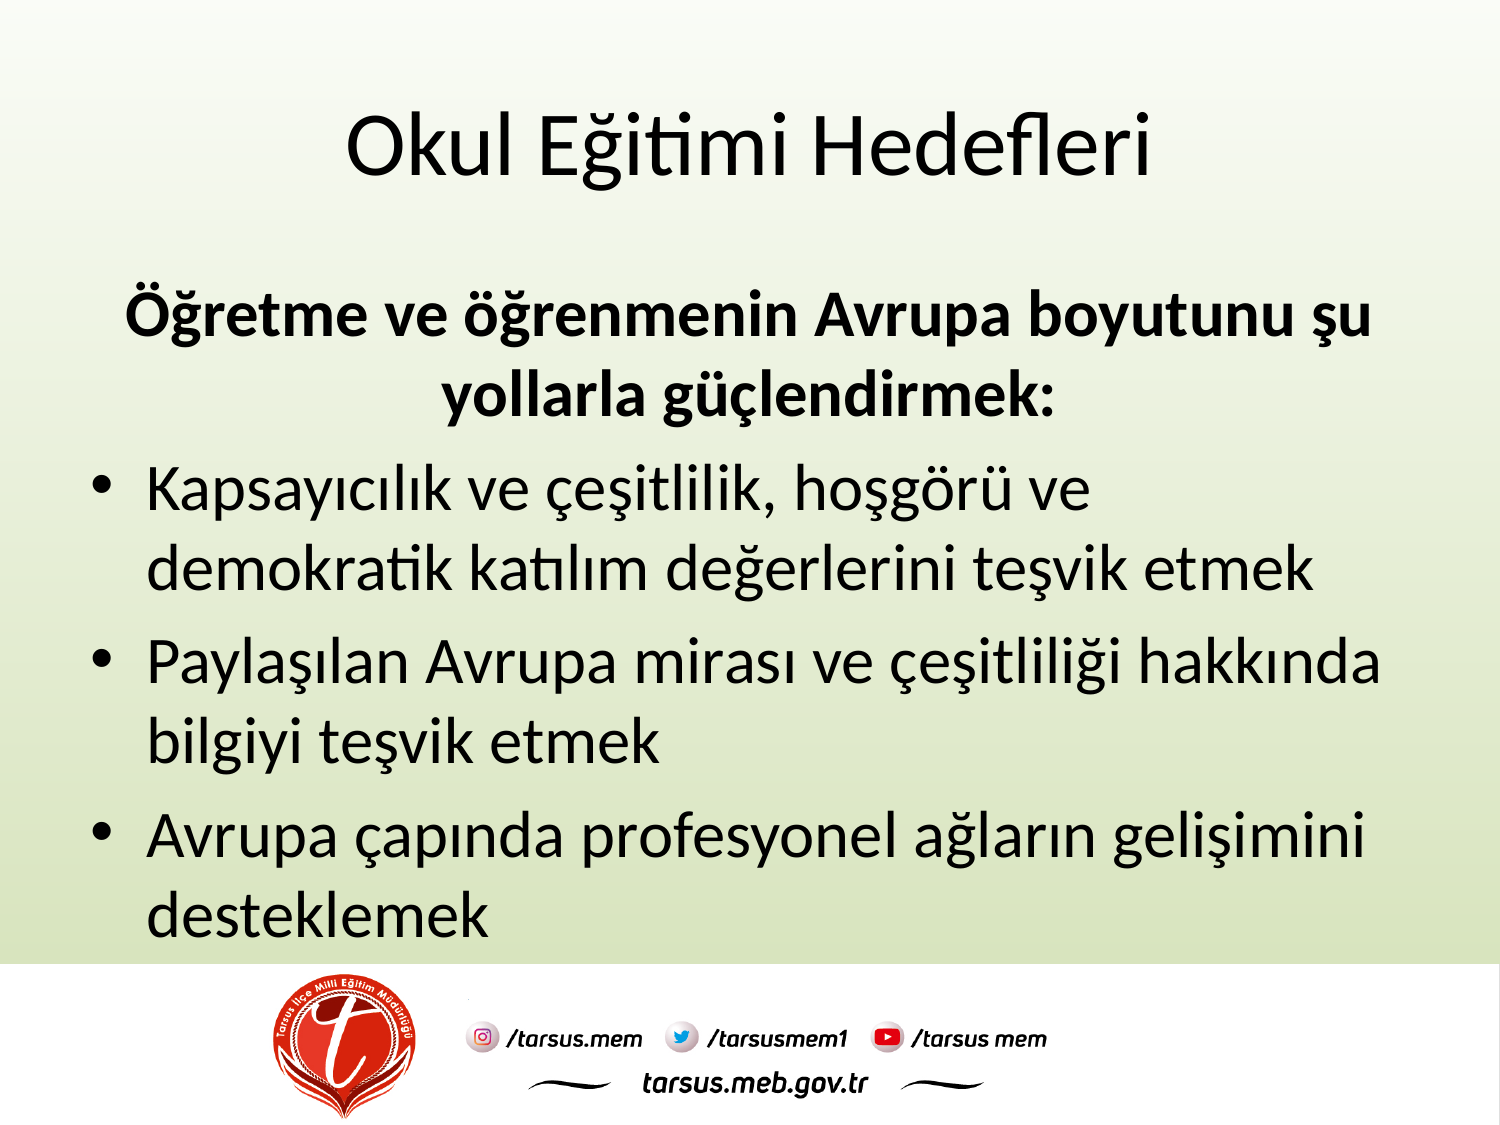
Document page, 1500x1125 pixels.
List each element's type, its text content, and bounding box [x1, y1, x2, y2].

picture [0, 963, 1500, 1125]
list Öğretme ve öğrenmenin Avrupa boyutunu şu yollarla güçlendirmek: Kapsayıcılık ve çeşitlilik, hoşgörü ve demokratik katılım değerlerini teşvik etmek Paylaşılan Avrupa mirası ve çeşitliliği hakkında bilgiyi teşvik etmek Avrupa çapında profesyonel ağların gelişimini desteklemek [75, 262, 1425, 962]
title Okul Eğitimi Hedefleri [75, 45, 1425, 233]
